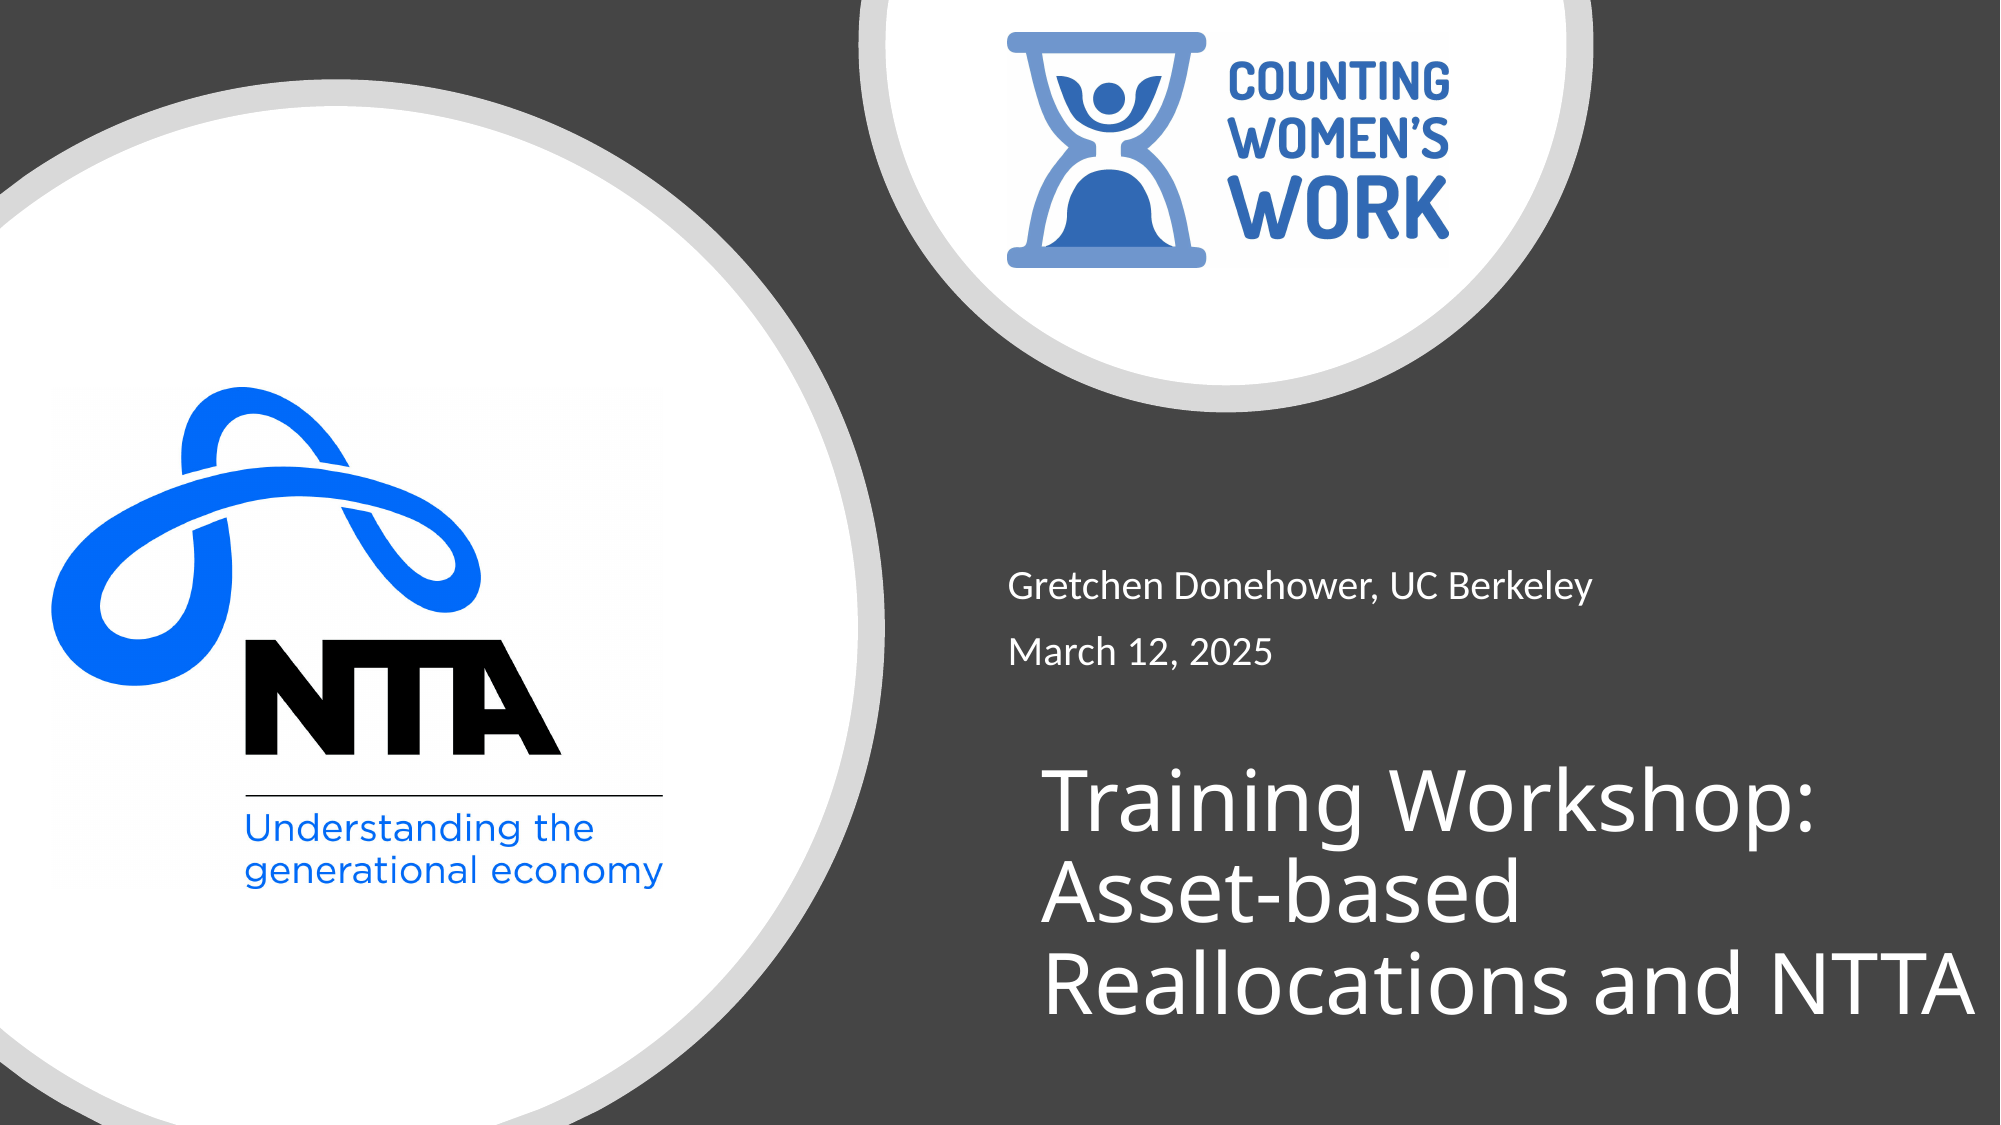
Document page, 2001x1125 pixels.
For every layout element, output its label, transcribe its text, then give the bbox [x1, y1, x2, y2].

picture [51, 387, 663, 889]
text_box [884, 0, 1568, 387]
title Training Workshop: Asset-based Reallocations and NTTA [1026, 750, 2000, 1066]
picture [1007, 32, 1449, 268]
text_box [0, 105, 859, 1125]
subtitle Gretchen Donehower, UC Berkeley March 12, 2025 [992, 522, 1866, 682]
text_box [857, 0, 1595, 414]
text_box [0, 78, 886, 1125]
